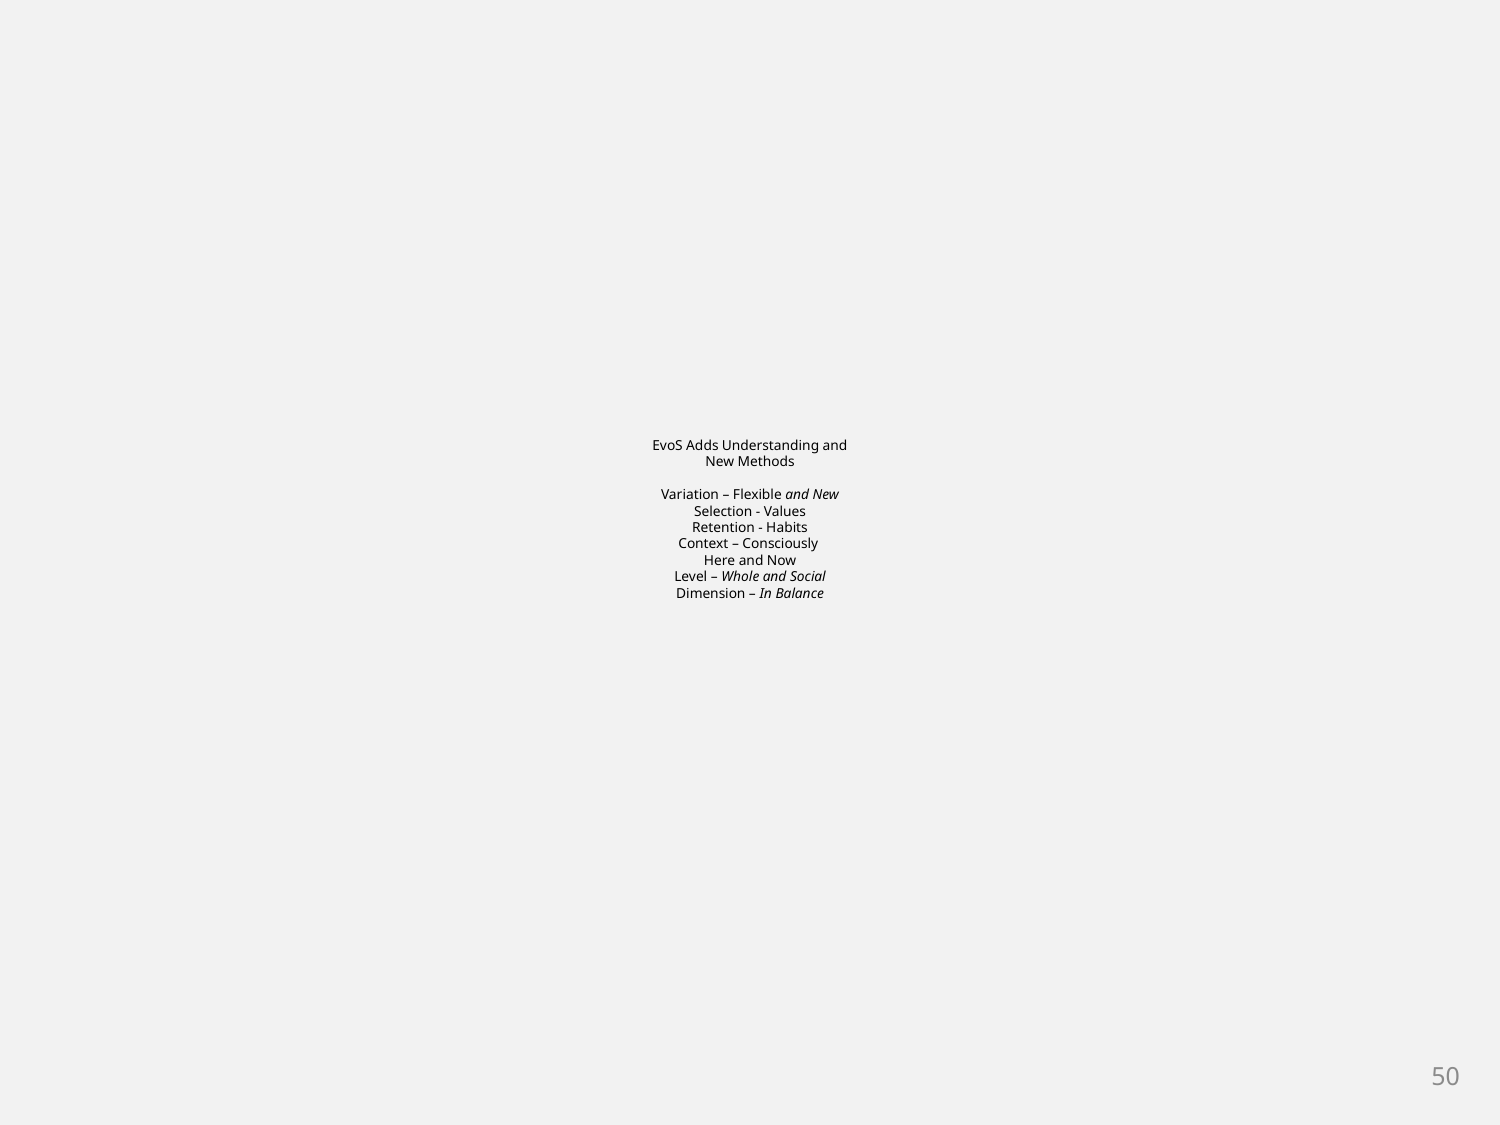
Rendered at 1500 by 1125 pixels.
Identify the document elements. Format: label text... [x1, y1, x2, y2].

title EvoS Adds Understanding and New Methods Variation – Flexible and New Selection - Values Retention - Habits Context – Consciously Here and Now Level – Whole and Social Dimension – In Balance [75, 425, 1425, 613]
slide_number 50 [1374, 1050, 1475, 1105]
